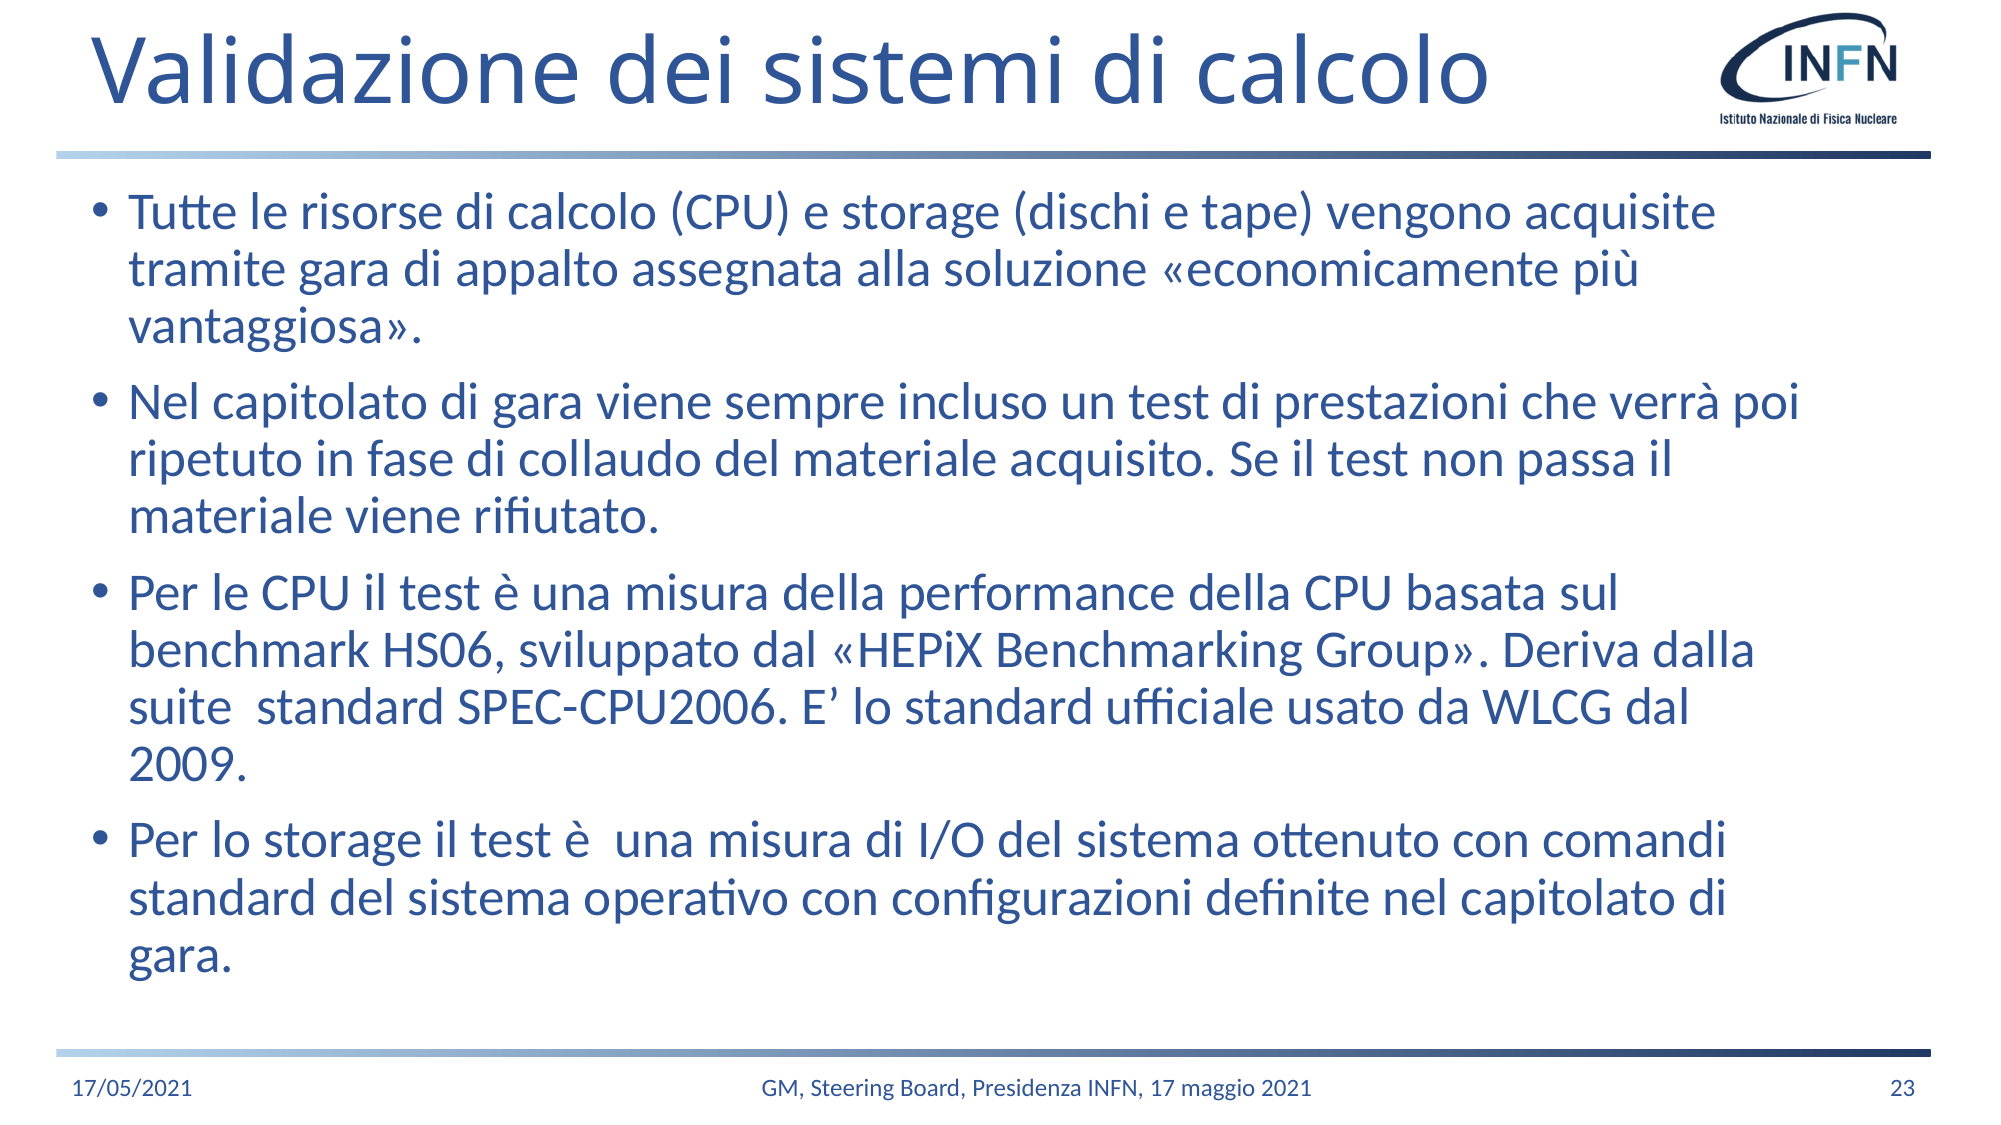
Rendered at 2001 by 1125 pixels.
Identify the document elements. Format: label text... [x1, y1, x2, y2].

title Validazione dei sistemi di calcolo [76, 15, 1652, 133]
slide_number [56, 1069, 662, 1103]
picture [1685, 0, 1931, 144]
footer GM, Steering Board, Presidenza INFN, 17 maggio 2021 [662, 1069, 1412, 1103]
slide_number 23 [1412, 1069, 1931, 1103]
list Tutte le risorse di calcolo (CPU) e storage (dischi e tape) vengono acquisite tramite gara di appalto assegnata alla soluzione «economicamente più vantaggiosa». Nel capitolato di gara viene sempre incluso un test di prestazioni che verrà poi ripetuto in fase di collaudo del materiale acquisito. Se il test non passa il materiale viene rifiutato. Per le CPU il test è una misura della performance della CPU basata sul benchmark HS06, sviluppato dal «HEPiX Benchmarking Group». Deriva dalla suite standard SPEC-CPU2006. E’ lo standard ufficiale usato da WLCG dal 2009. Per lo storage il test è una misura di I/O del sistema ottenuto con comandi standard del sistema operativo con configurazioni definite nel capitolato di gara. [76, 176, 1830, 996]
